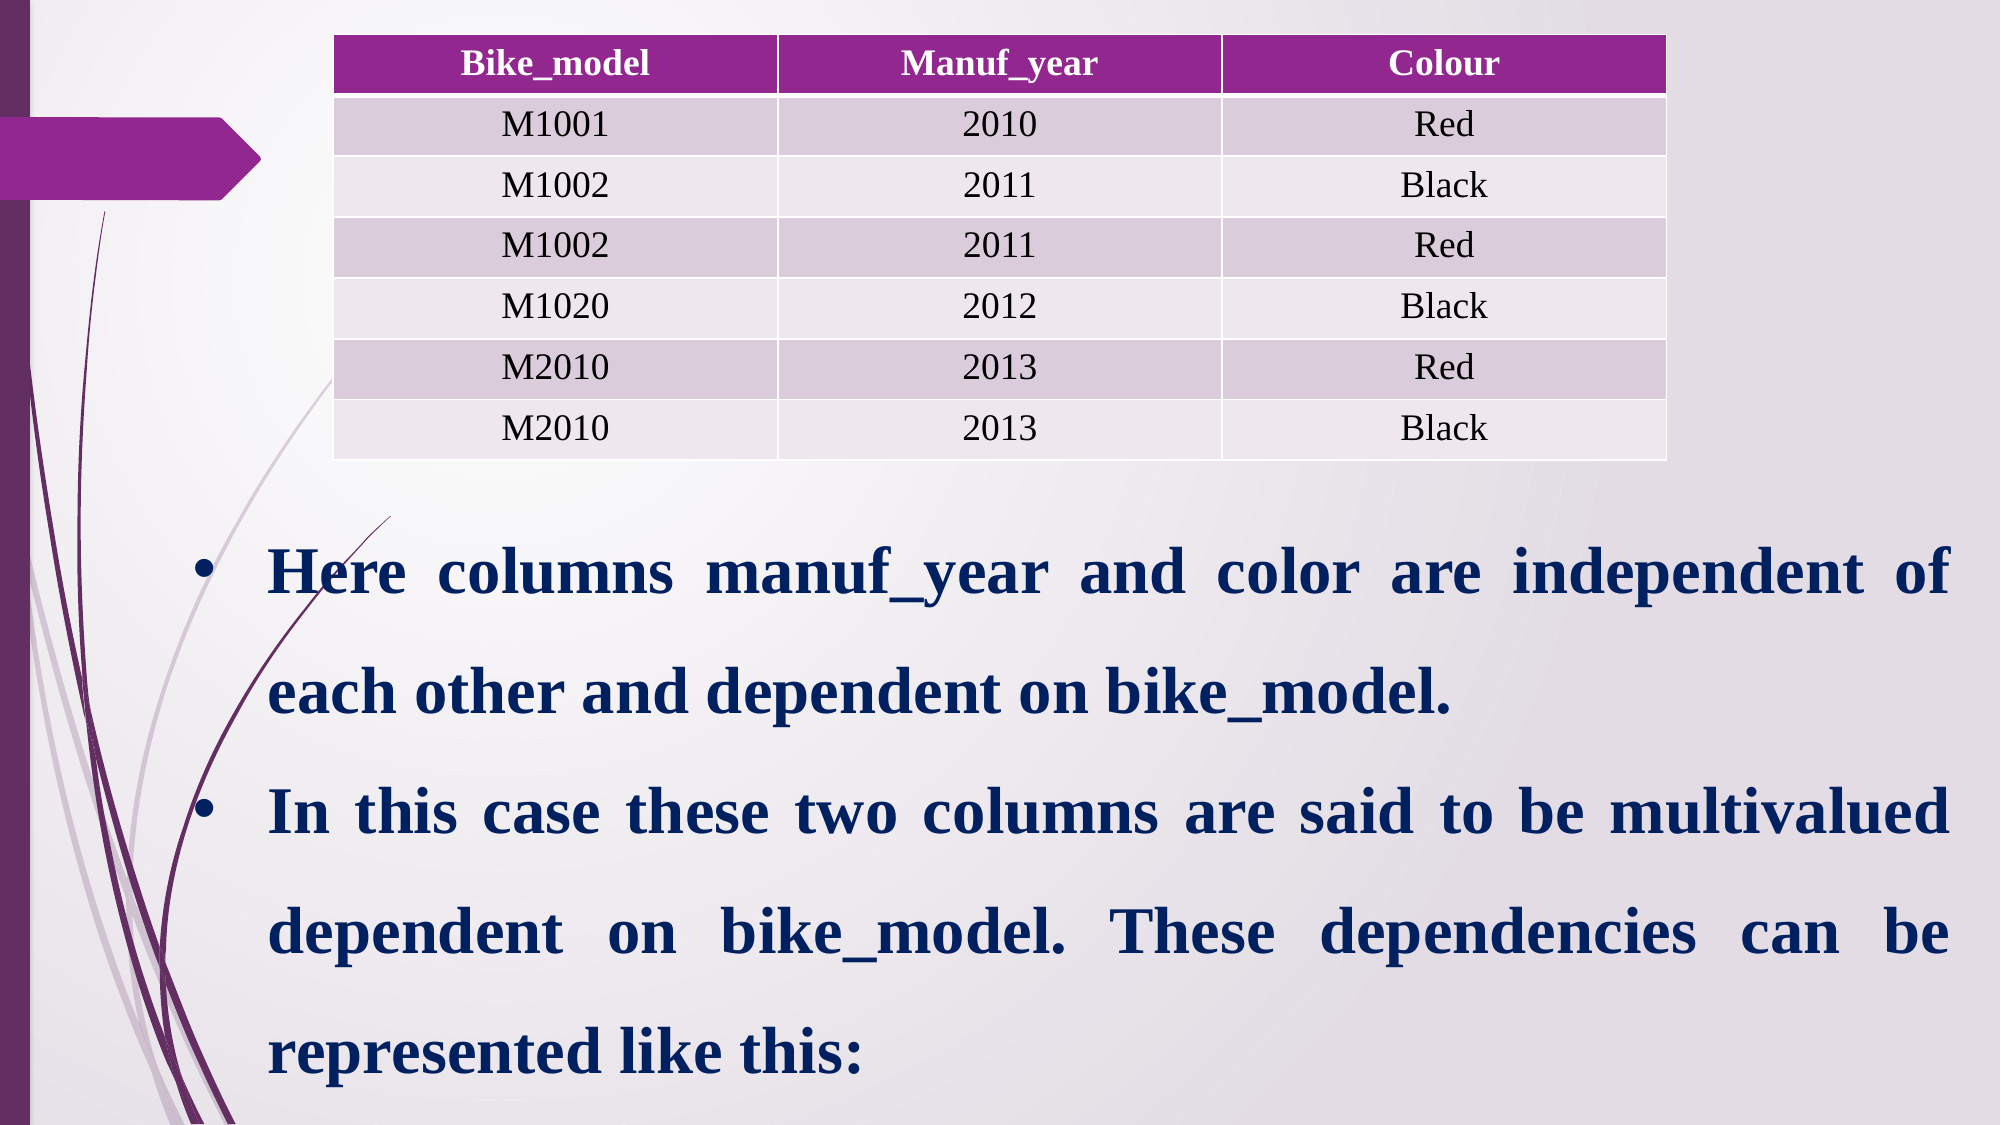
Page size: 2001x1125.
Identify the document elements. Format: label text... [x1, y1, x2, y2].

table_cell 2013 [779, 400, 1221, 459]
table_cell Red [1223, 98, 1666, 155]
table_cell 2011 [779, 218, 1221, 277]
table_header Colour [1223, 35, 1666, 93]
table_cell M2010 [334, 340, 777, 399]
table_cell 2010 [779, 98, 1221, 155]
table_cell M1020 [334, 279, 777, 338]
table_cell M2010 [334, 400, 777, 459]
table_cell 2013 [779, 340, 1221, 399]
text_box Here columns manuf_year and color are independent of each other and dependent on bike_model. In this case these two columns are said to be multivalued dependent on bike_model. These dependencies can be represented like this: [177, 479, 1968, 1095]
table_cell 2012 [779, 279, 1221, 338]
table_cell Red [1223, 340, 1666, 399]
table_cell M1002 [334, 218, 777, 277]
table_header Manuf_year [779, 35, 1221, 93]
table_cell 2011 [779, 157, 1221, 216]
table_cell Black [1223, 157, 1666, 216]
table_cell Black [1223, 400, 1666, 459]
table_cell M1001 [334, 98, 777, 155]
table_cell M1002 [334, 157, 777, 216]
table_cell Black [1223, 279, 1666, 338]
table_header Bike_model [334, 35, 777, 93]
table_cell Red [1223, 218, 1666, 277]
